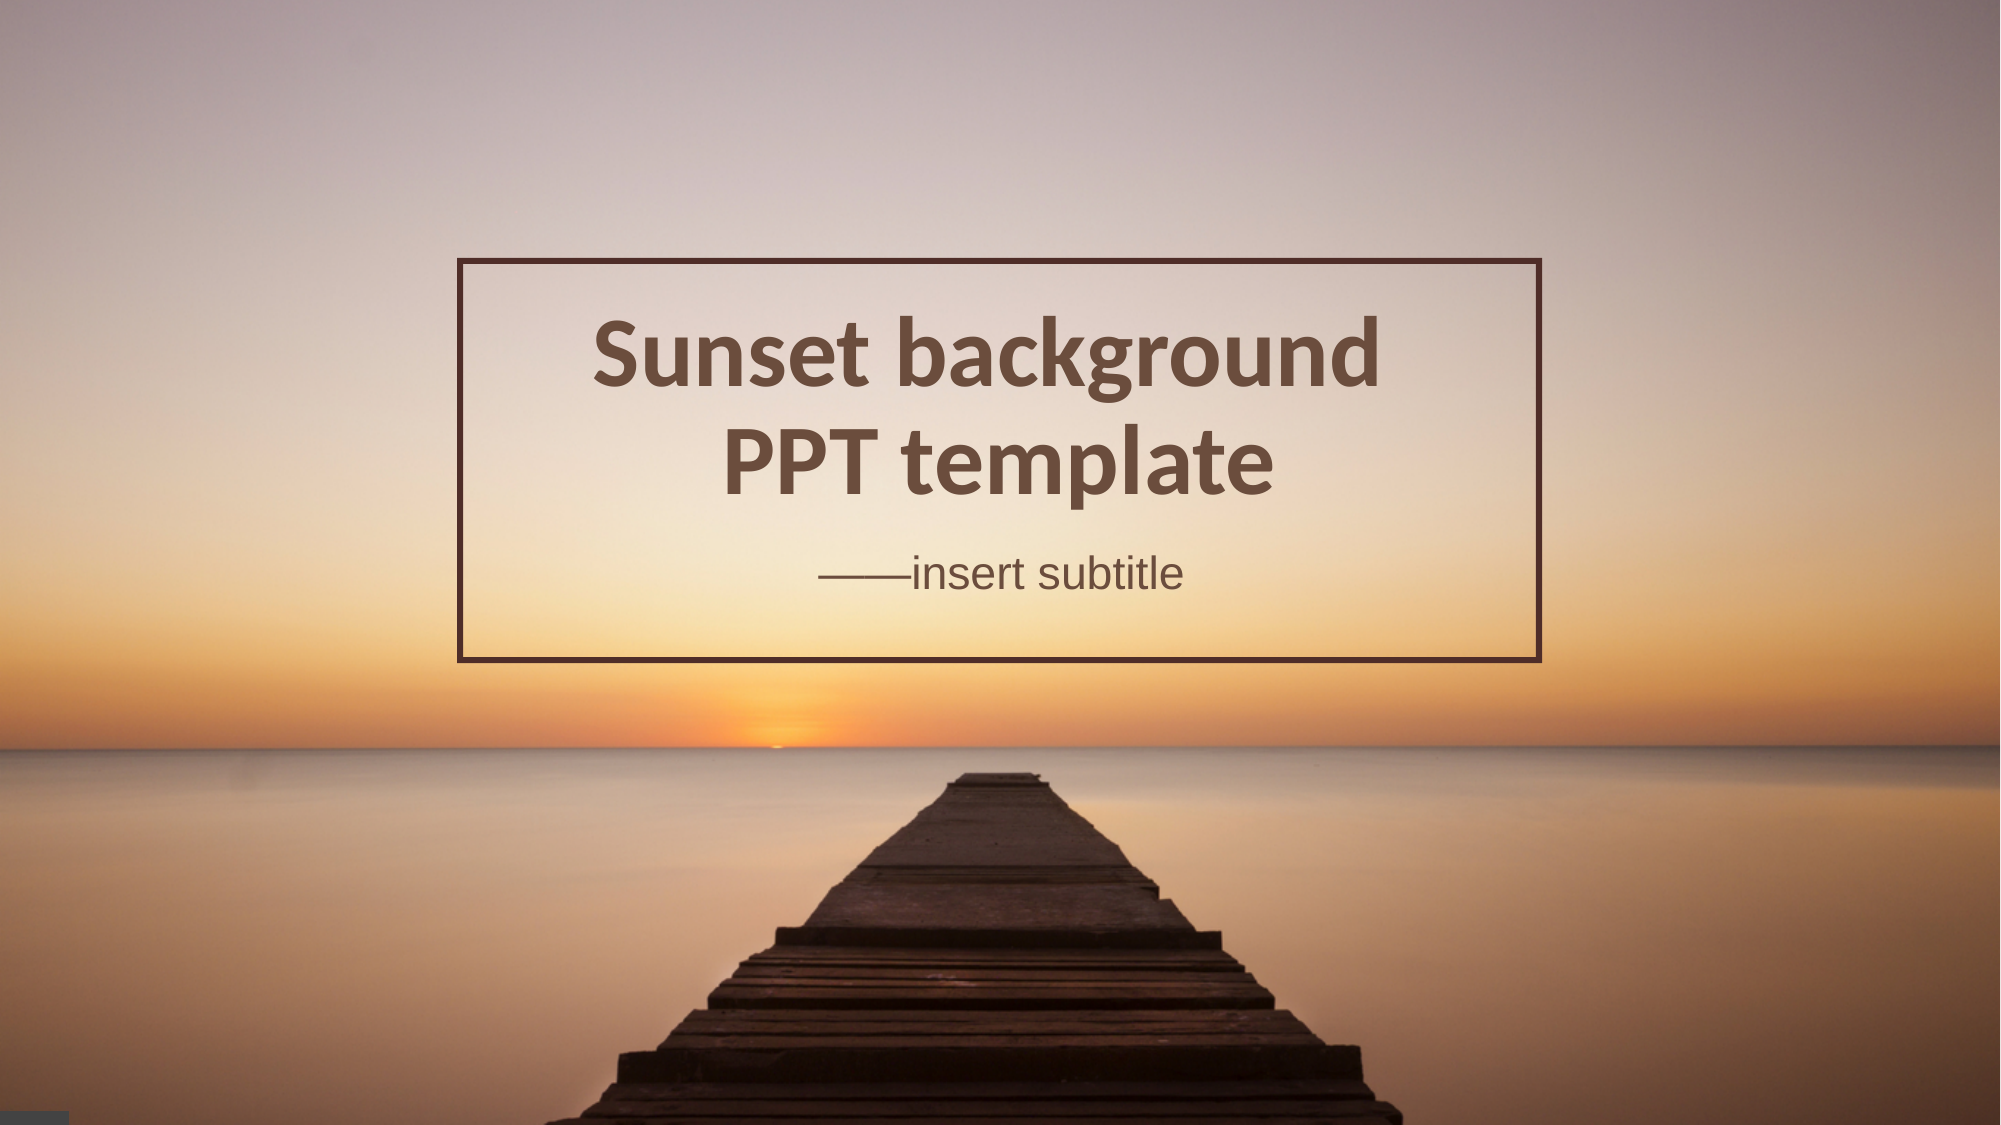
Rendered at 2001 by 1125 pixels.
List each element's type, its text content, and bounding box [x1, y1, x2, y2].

subtitle ——insert subtitle [458, 529, 1545, 606]
picture [0, 0, 2001, 1125]
title Sunset background PPT template [456, 258, 1543, 524]
